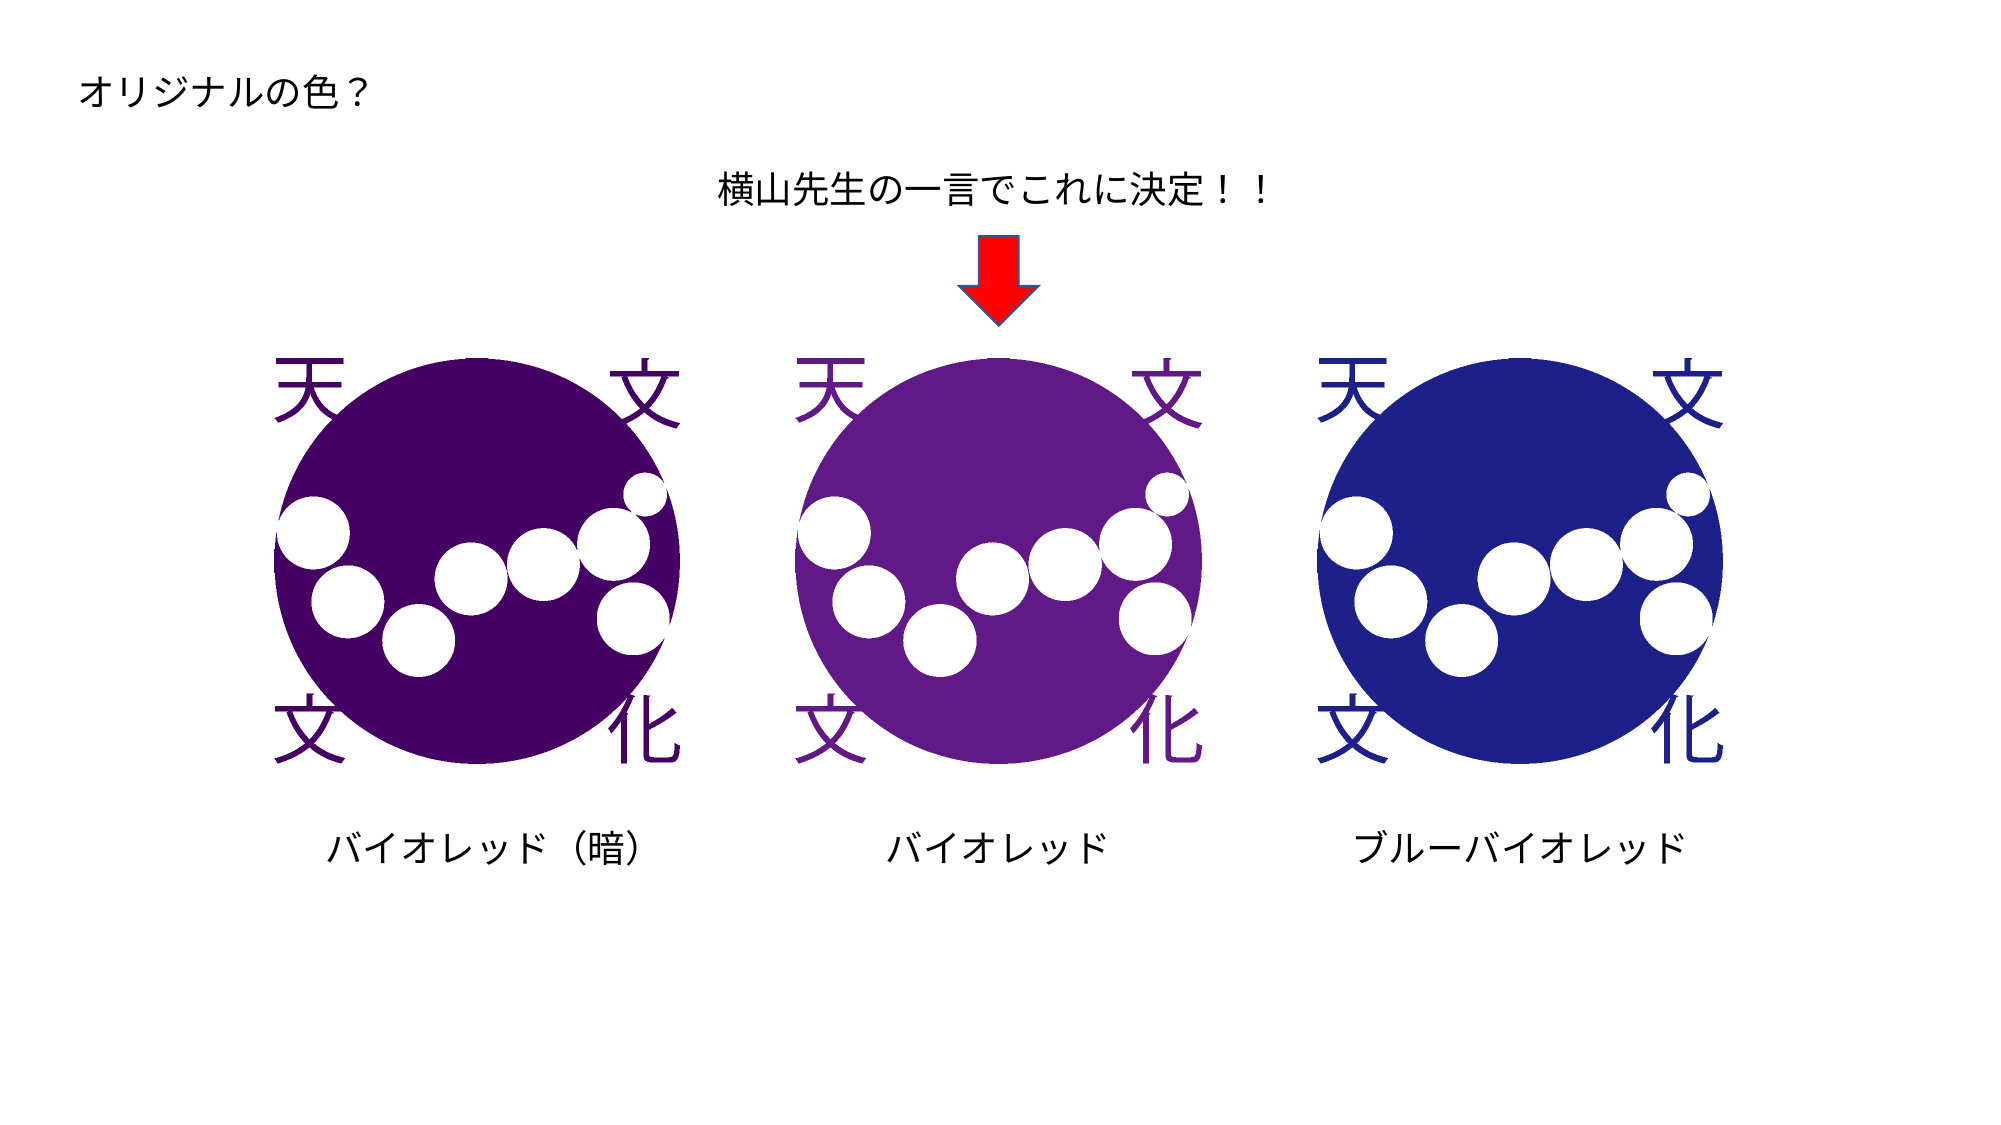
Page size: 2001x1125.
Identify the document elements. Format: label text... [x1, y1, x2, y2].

picture [274, 358, 680, 764]
picture [1317, 358, 1723, 764]
text_box バイオレッド（暗） [310, 817, 678, 878]
text_box バイオレッド [871, 817, 1126, 878]
text_box [956, 235, 1041, 328]
text_box オリジナルの色？ [62, 62, 393, 122]
text_box ブルーバイオレッド [1336, 817, 1704, 878]
text_box 横山先生の一言でこれに決定！！ [702, 159, 1295, 219]
picture [795, 358, 1202, 764]
